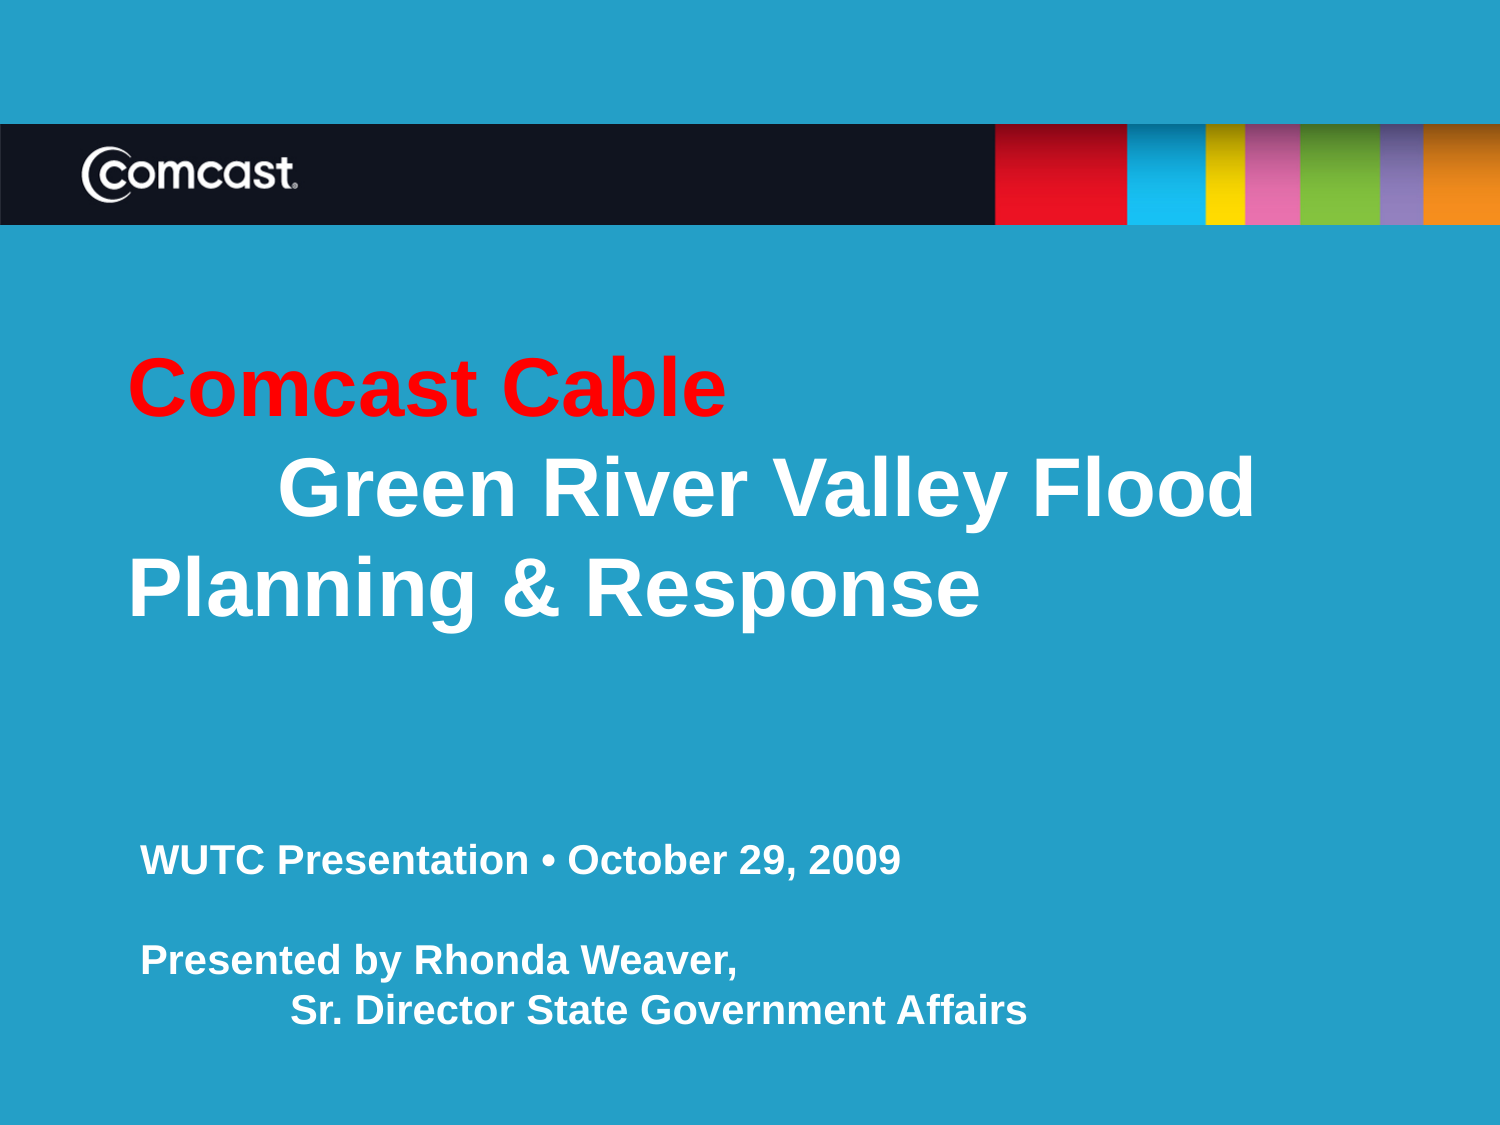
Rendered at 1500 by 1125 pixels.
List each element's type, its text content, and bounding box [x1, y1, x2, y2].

subtitle WUTC Presentation • October 29, 2009 Presented by Rhonda Weaver, Sr. Director State Government Affairs [124, 824, 1176, 1051]
picture [0, 124, 1127, 225]
picture [1130, 124, 1500, 225]
title Comcast Cable Green River Valley Flood Planning & Response [112, 325, 1388, 676]
